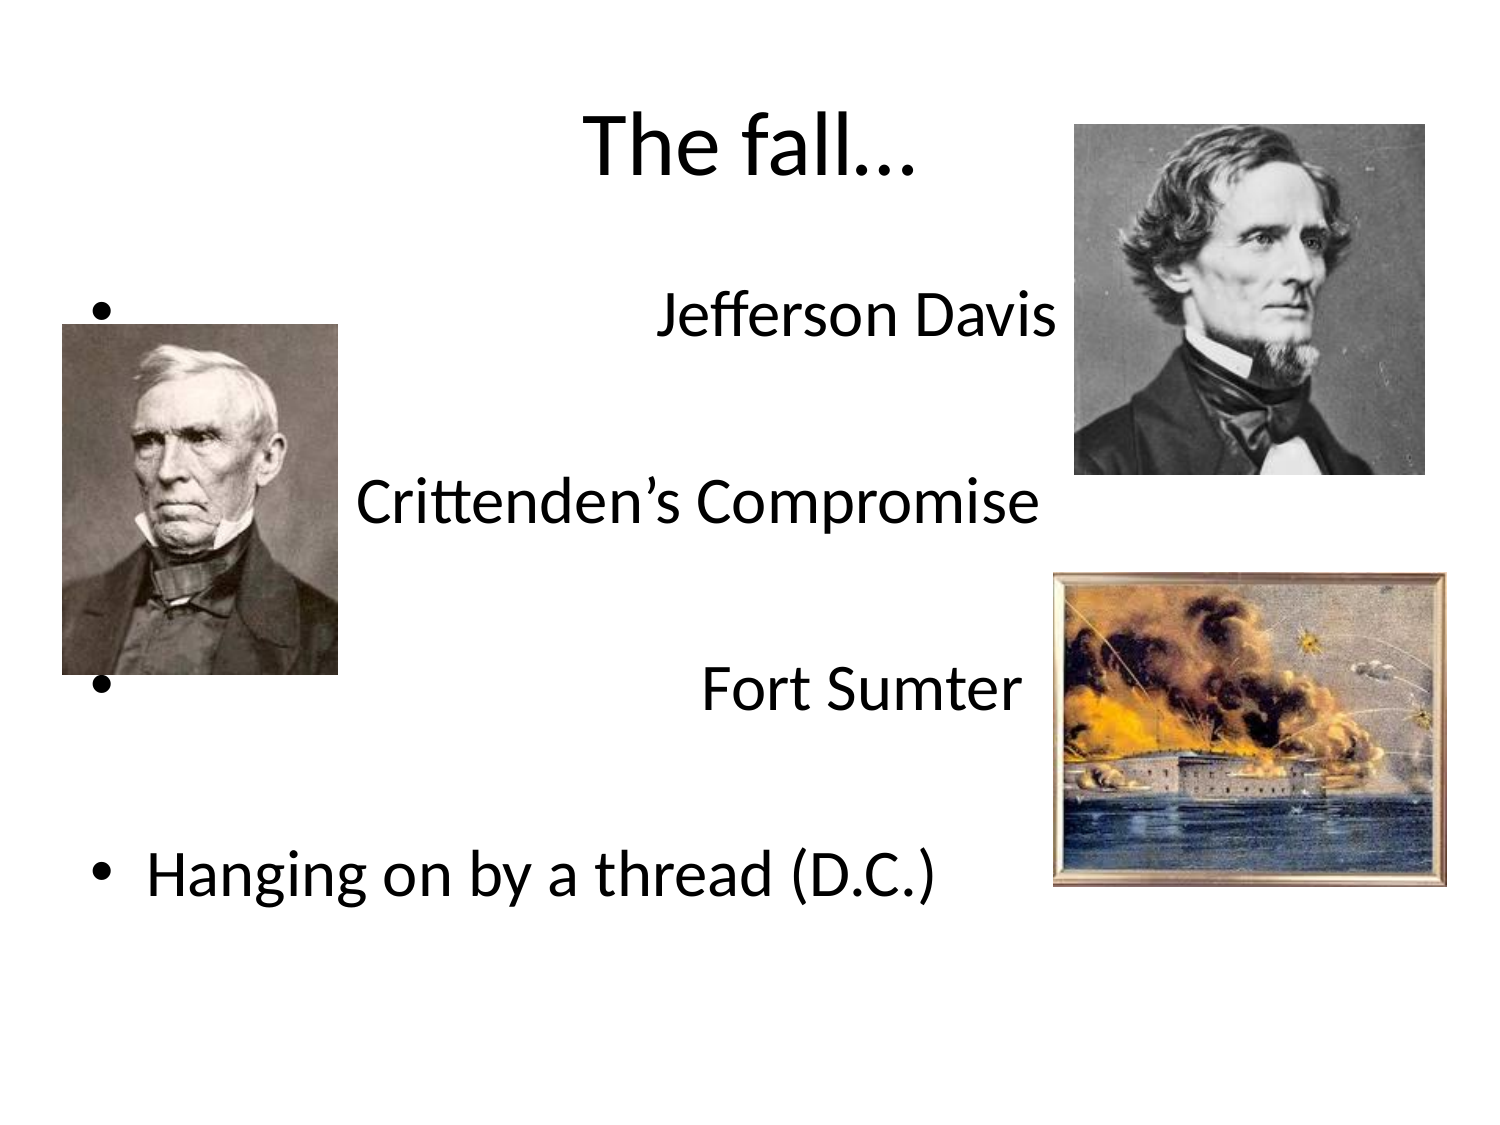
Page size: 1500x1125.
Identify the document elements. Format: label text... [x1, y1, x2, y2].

list Jefferson Davis Crittenden’s Compromise Fort Sumter Hanging on by a thread (D.C.) [75, 262, 1425, 1005]
picture [62, 324, 338, 676]
picture [1074, 124, 1426, 476]
picture [1053, 572, 1447, 887]
title The fall… [75, 45, 1425, 233]
